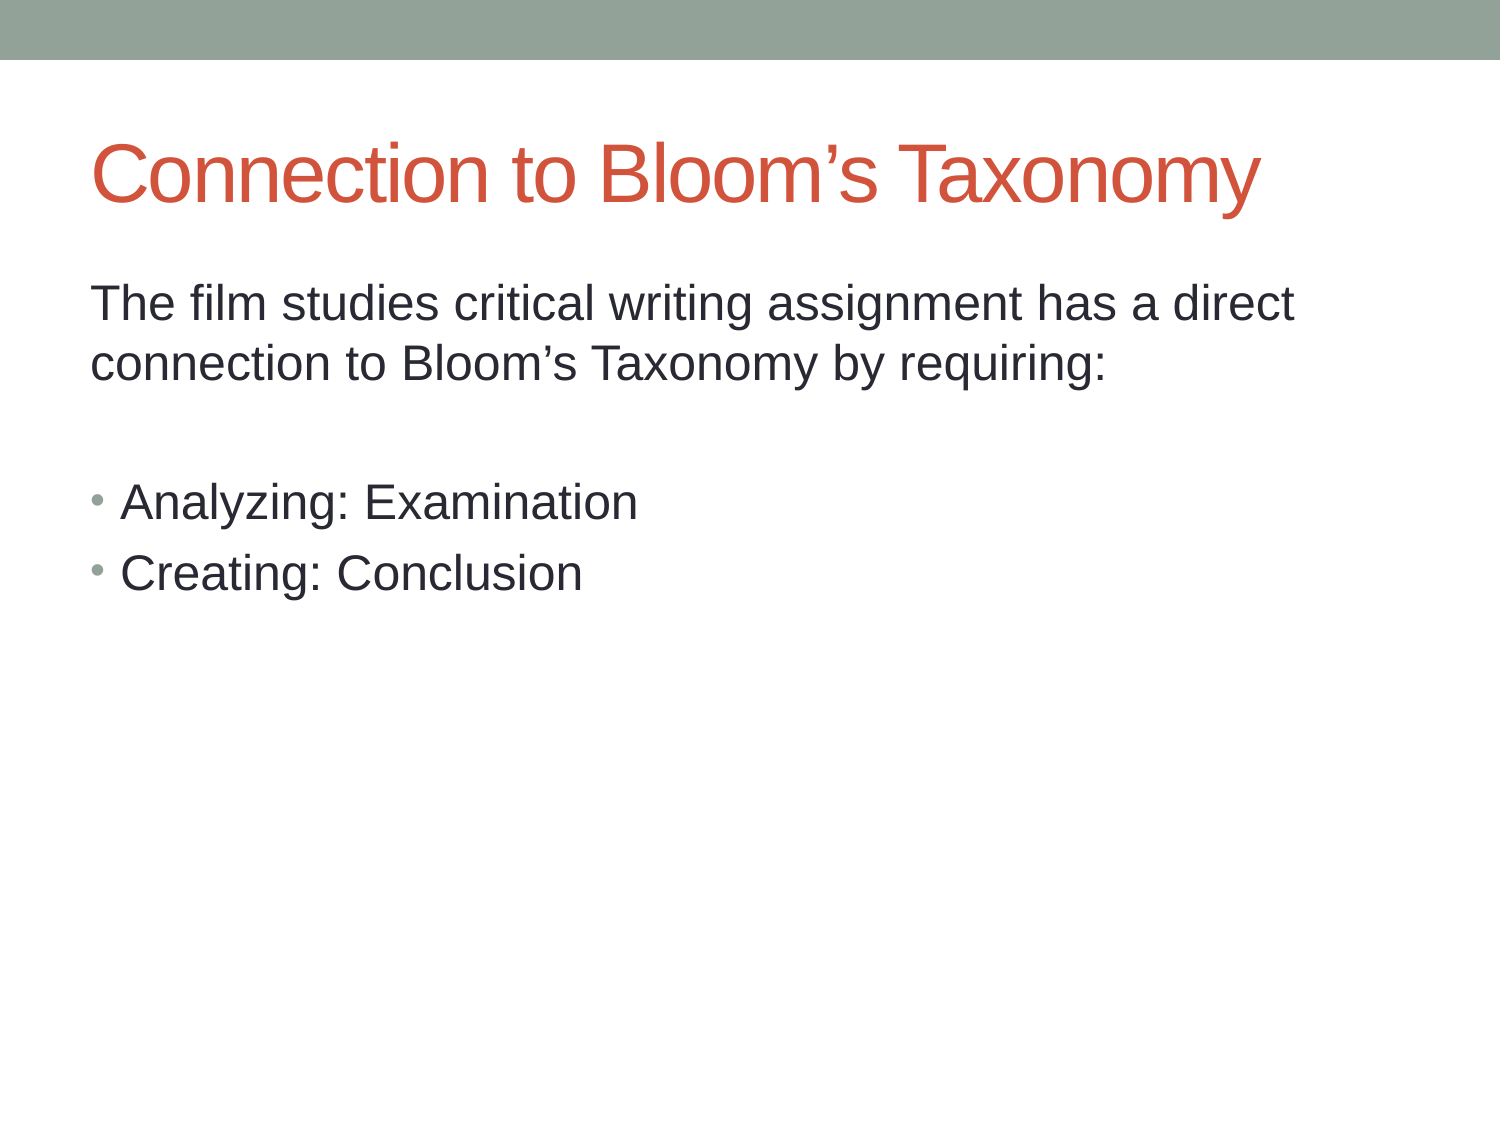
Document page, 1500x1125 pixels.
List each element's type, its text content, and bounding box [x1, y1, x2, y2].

title Connection to Bloom’s Taxonomy [75, 87, 1425, 250]
list The film studies critical writing assignment has a direct connection to Bloom’s Taxonomy by requiring: Analyzing: Examination Creating: Conclusion [75, 262, 1425, 1063]
